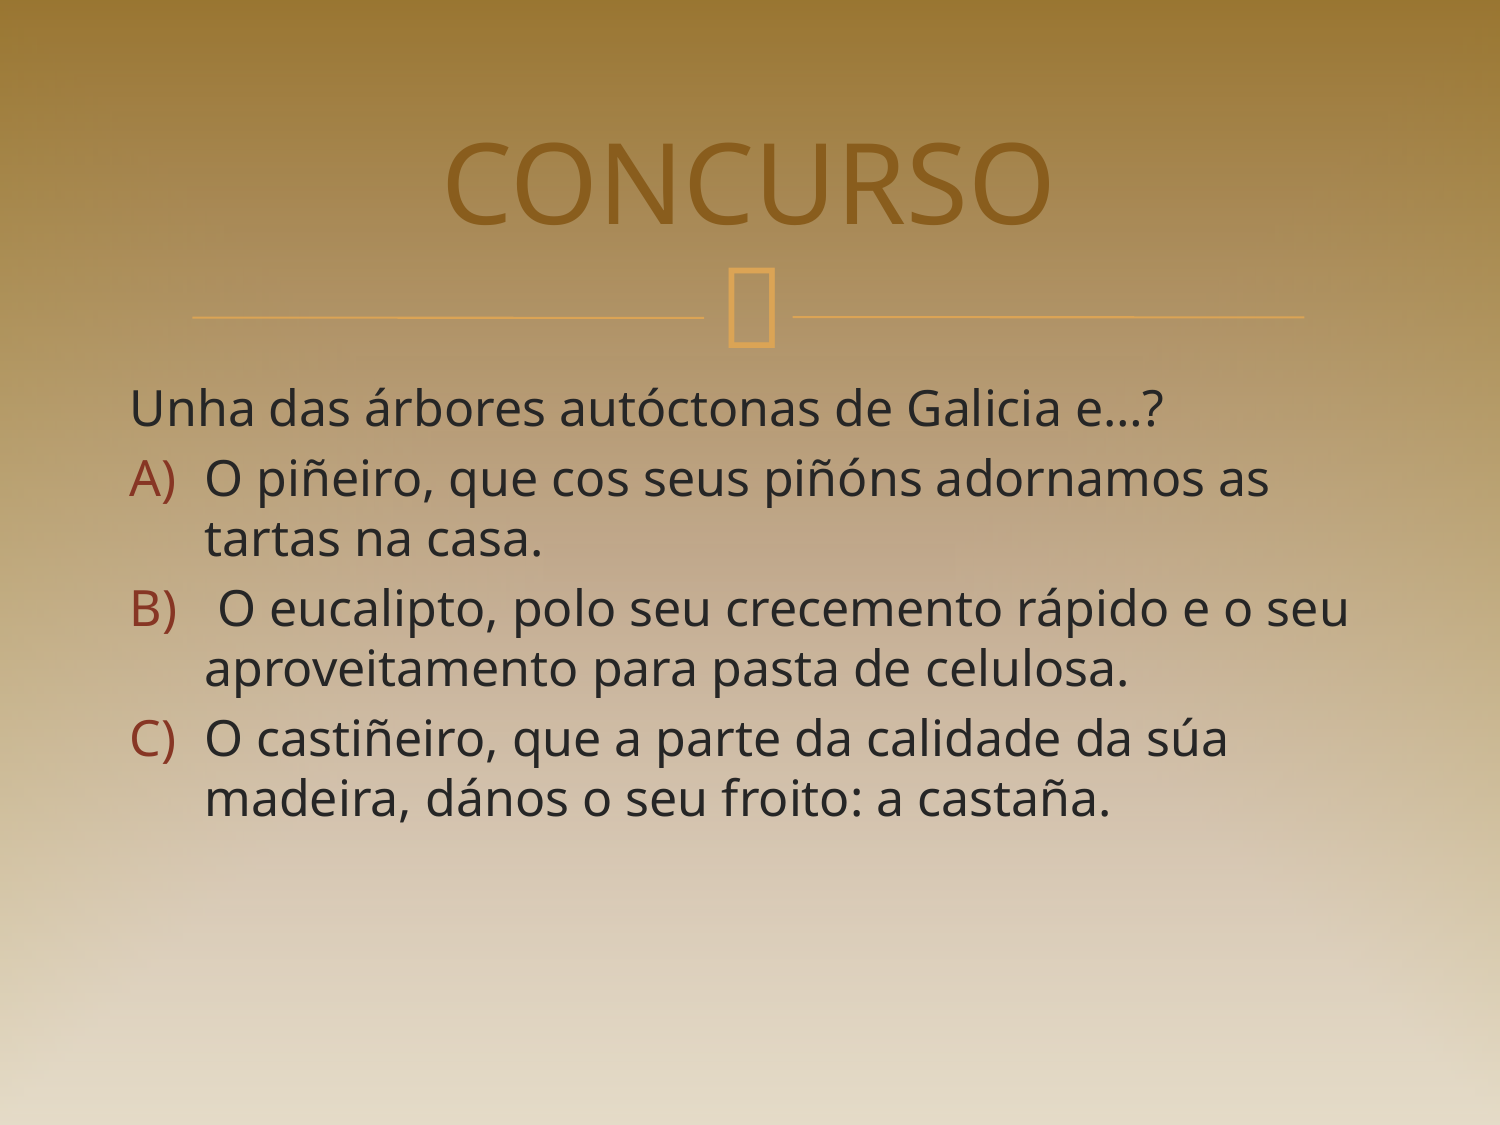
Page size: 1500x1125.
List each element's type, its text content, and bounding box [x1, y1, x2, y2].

list Unha das árbores autóctonas de Galicia e…? O piñeiro, que cos seus piñóns adornamos as tartas na casa. O eucalipto, polo seu crecemento rápido e o seu aproveitamento para pasta de celulosa. O castiñeiro, que a parte da calidade da súa madeira, dános o seu froito: a castaña. [114, 368, 1386, 1005]
title CONCURSO [112, 93, 1386, 267]
